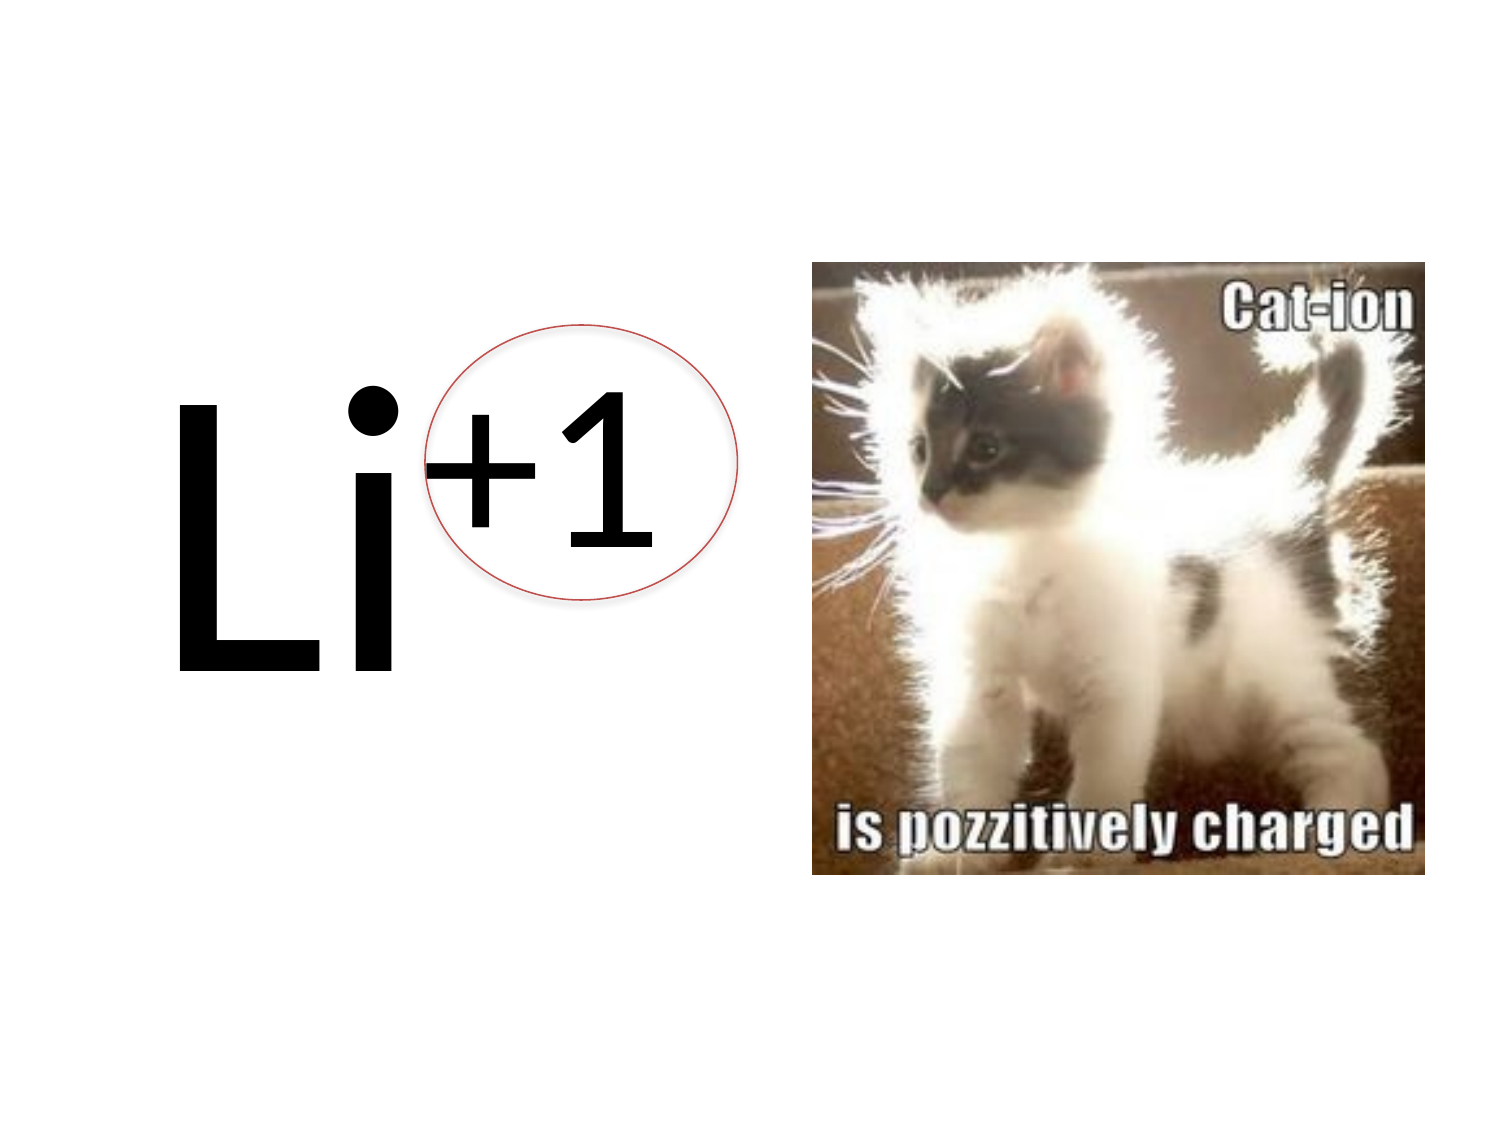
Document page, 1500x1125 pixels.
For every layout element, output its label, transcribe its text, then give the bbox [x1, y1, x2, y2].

text_box Li+1 [137, 249, 863, 763]
text_box [424, 324, 739, 601]
picture [812, 262, 1426, 876]
